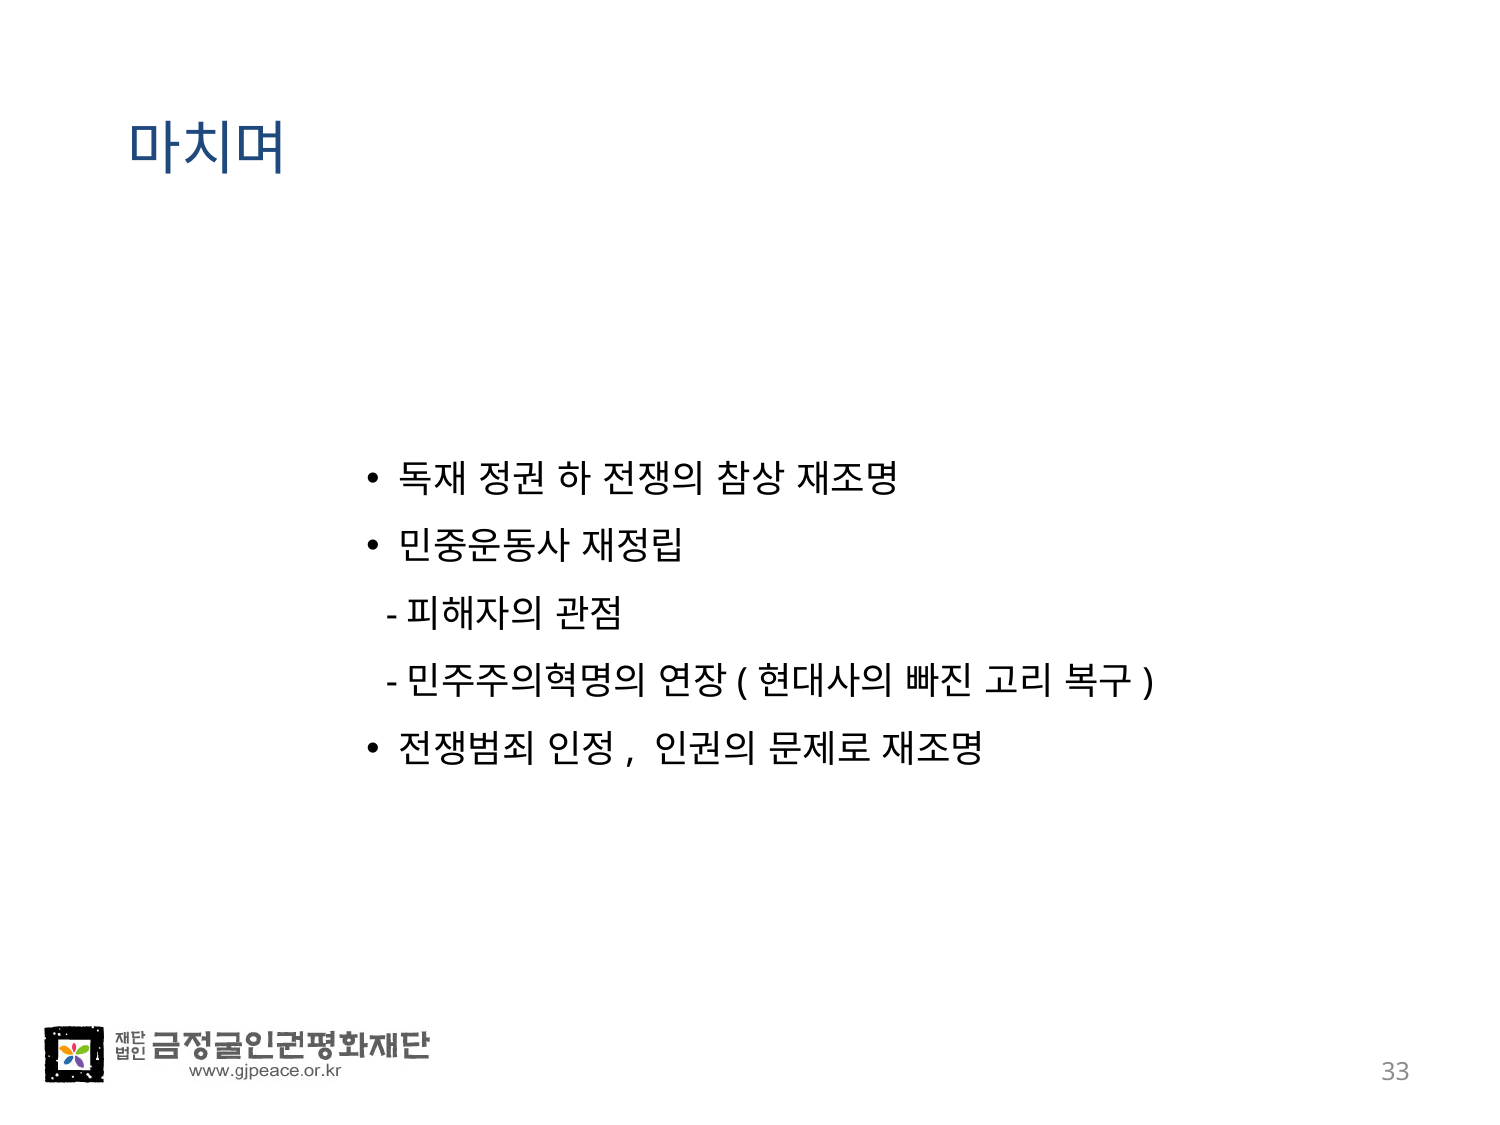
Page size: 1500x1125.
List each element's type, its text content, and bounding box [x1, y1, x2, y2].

picture [41, 1023, 434, 1085]
slide_number 33 [1074, 1042, 1425, 1103]
title 마치며 [112, 105, 1388, 188]
text_box 독재 정권 하 전쟁의 참상 재조명 민중운동사 재정립 -피해자의 관점 -민주주의혁명의 연장(현대사의 빠진 고리 복구) 전쟁범죄 인정, 인권의 문제로 재조명 [351, 424, 1243, 778]
